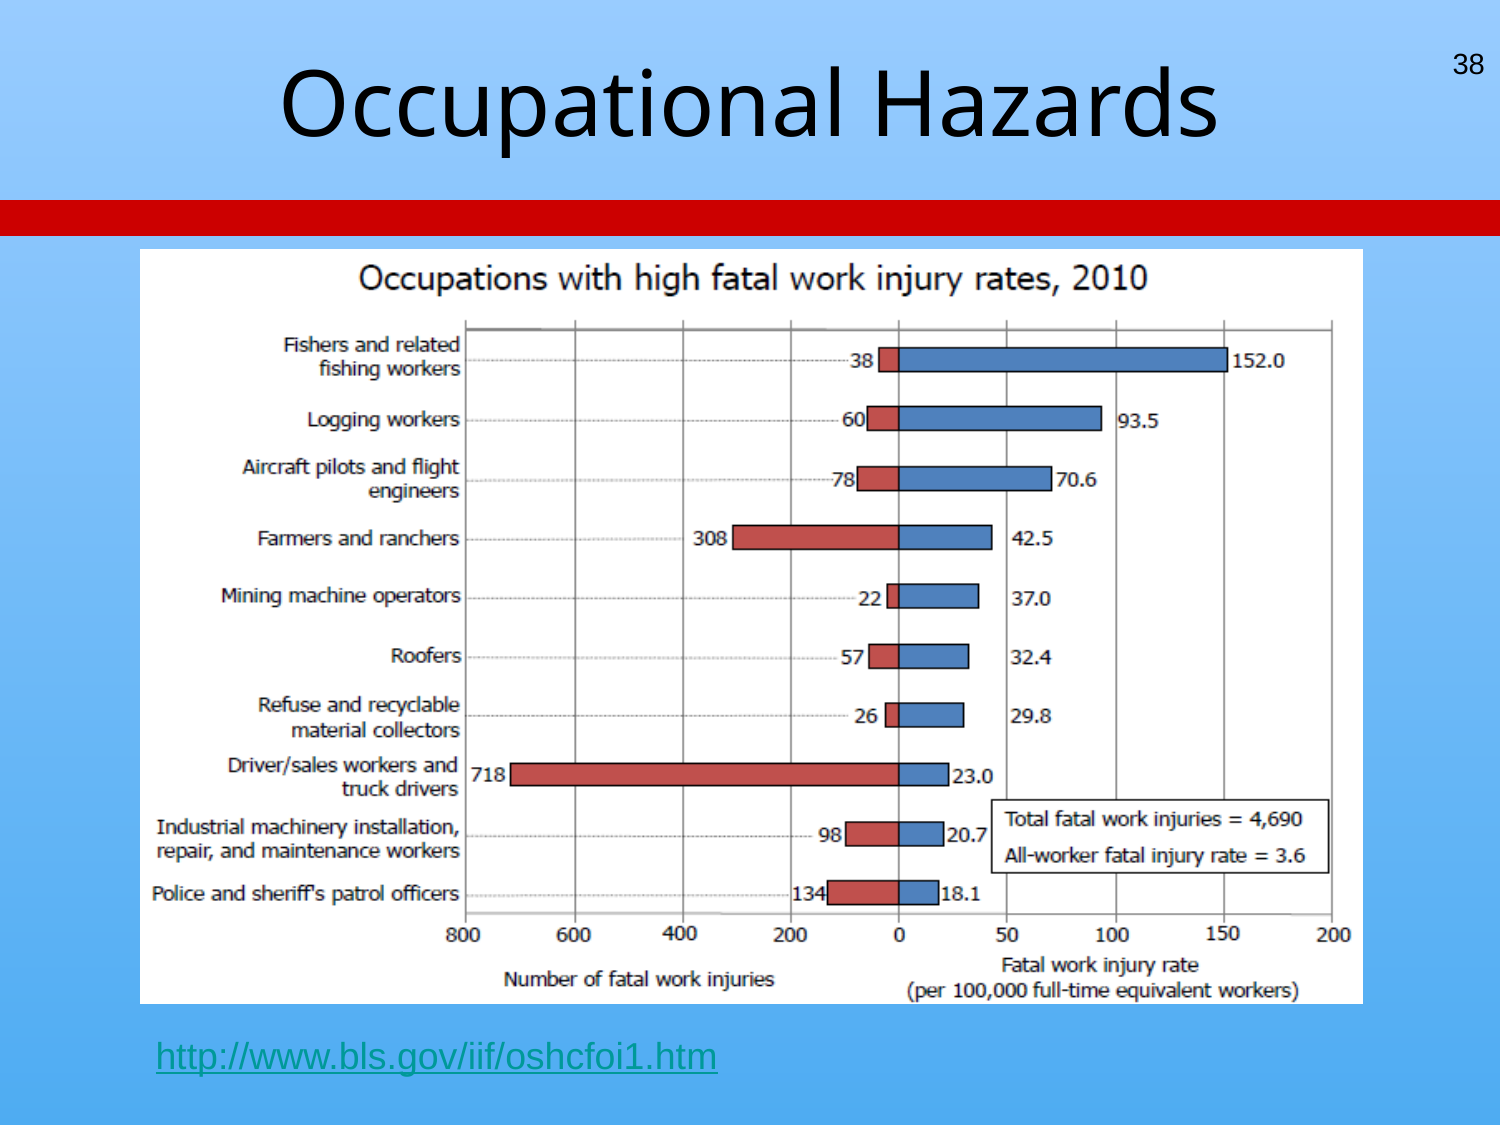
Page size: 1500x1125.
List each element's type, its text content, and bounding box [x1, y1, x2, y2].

slide_number 38 [1412, 37, 1500, 116]
title Occupational Hazards [0, 0, 1500, 200]
picture [140, 249, 1363, 1004]
text_box http://www.bls.gov/iif/oshcfoi1.htm [140, 1024, 1363, 1085]
